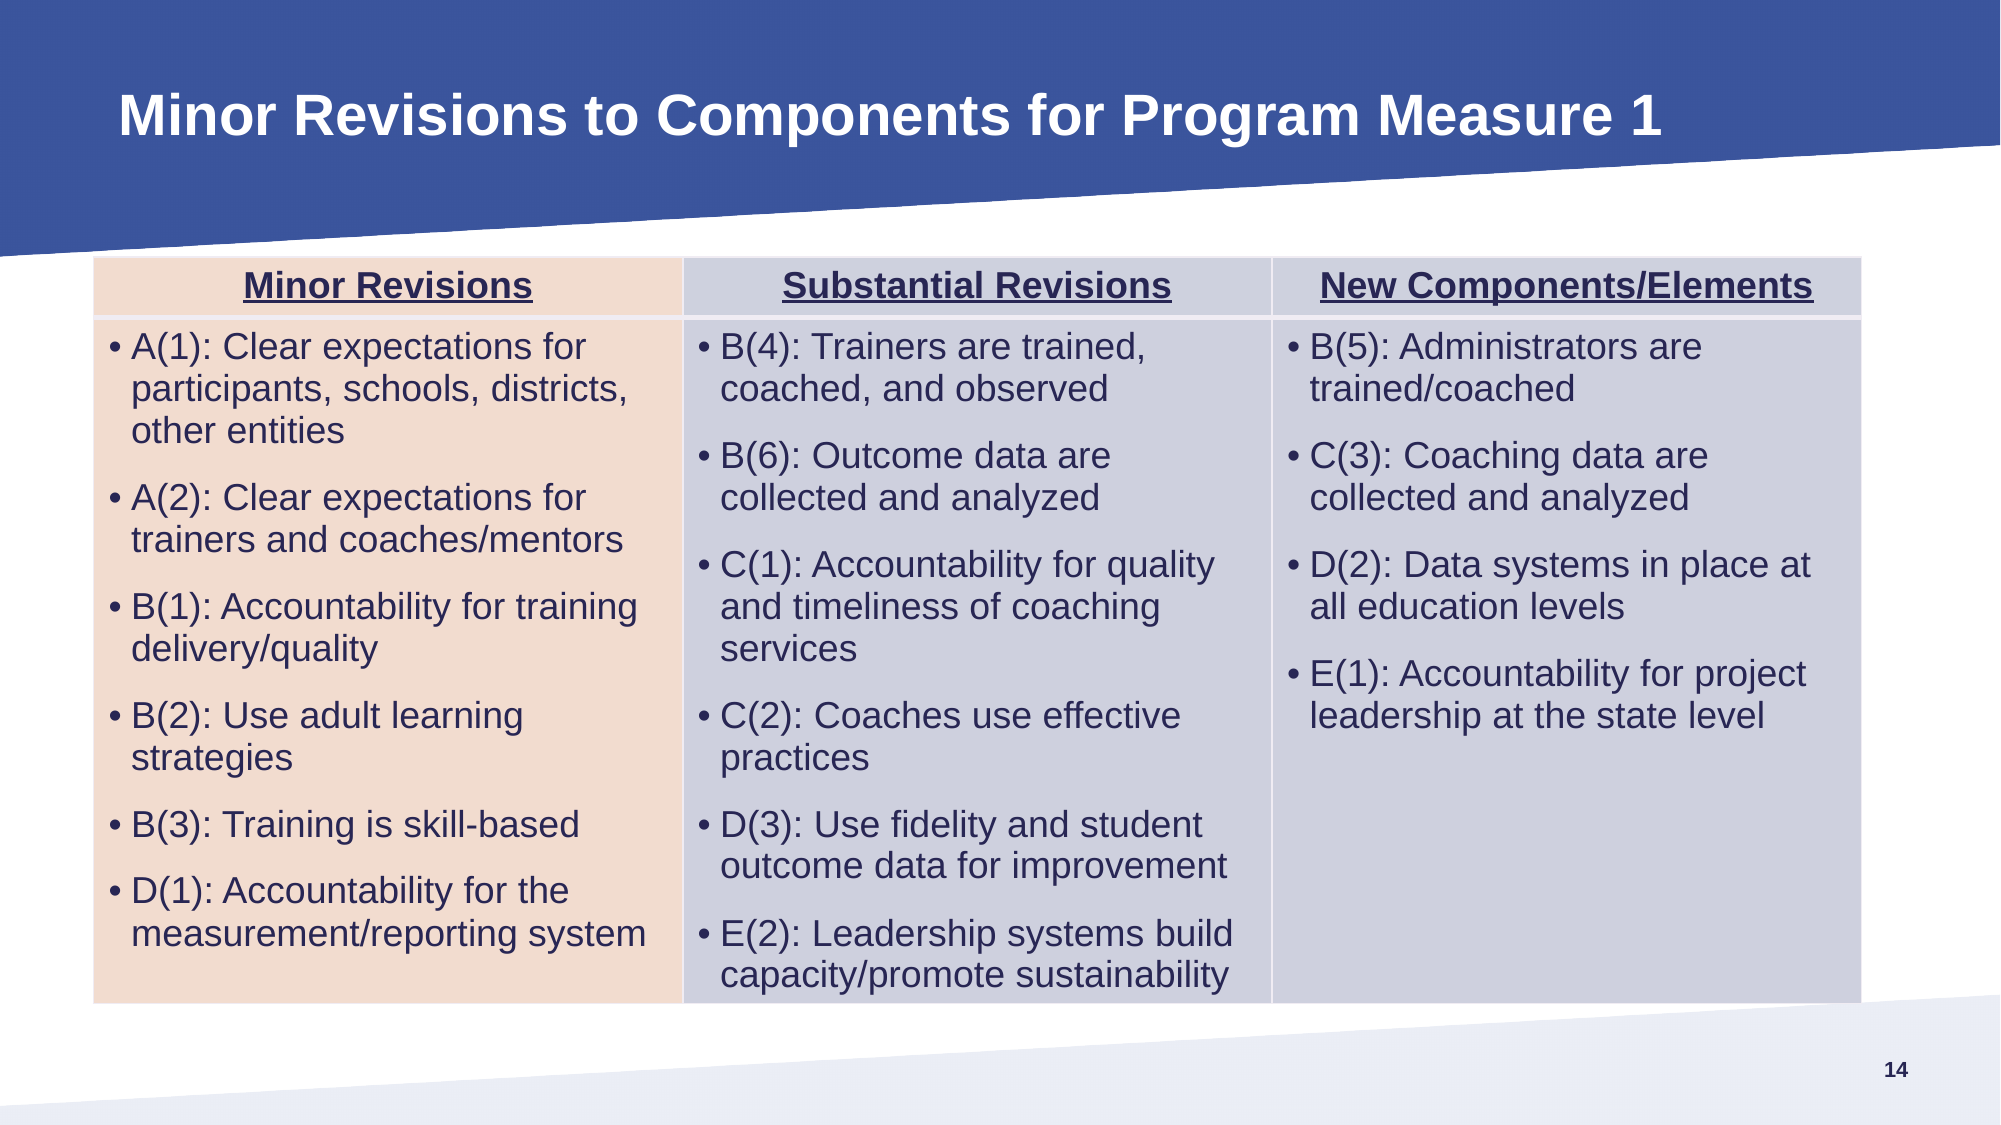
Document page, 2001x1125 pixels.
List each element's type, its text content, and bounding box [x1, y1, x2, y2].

table_cell A(1): Clear expectations for participants, schools, districts, other entities A(2): Clear expectations for trainers and coaches/mentors B(1): Accountability for training delivery/quality B(2): Use adult learning strategies B(3): Training is skill-based D(1): Accountability for the measurement/reporting system [94, 320, 682, 1003]
table_header Substantial Revisions [684, 258, 1271, 315]
table_header Minor Revisions [94, 258, 682, 315]
slide_number 13 [1322, 1042, 1923, 1103]
table_header New Components/Elements [1273, 258, 1861, 315]
table_cell B(5): Administrators are trained/coached C(3): Coaching data are collected and analyzed D(2): Data systems in place at all education levels E(1): Accountability for project leadership at the state level [1273, 320, 1861, 1003]
title Minor Revisions to Components for Program Measure 1 [103, 41, 1862, 192]
picture [0, 0, 2001, 1125]
table_cell B(4): Trainers are trained, coached, and observed B(6): Outcome data are collected and analyzed C(1): Accountability for quality and timeliness of coaching services C(2): Coaches use effective practices D(3): Use fidelity and student outcome data for improvement E(2): Leadership systems build capacity/promote sustainability [684, 320, 1271, 1003]
